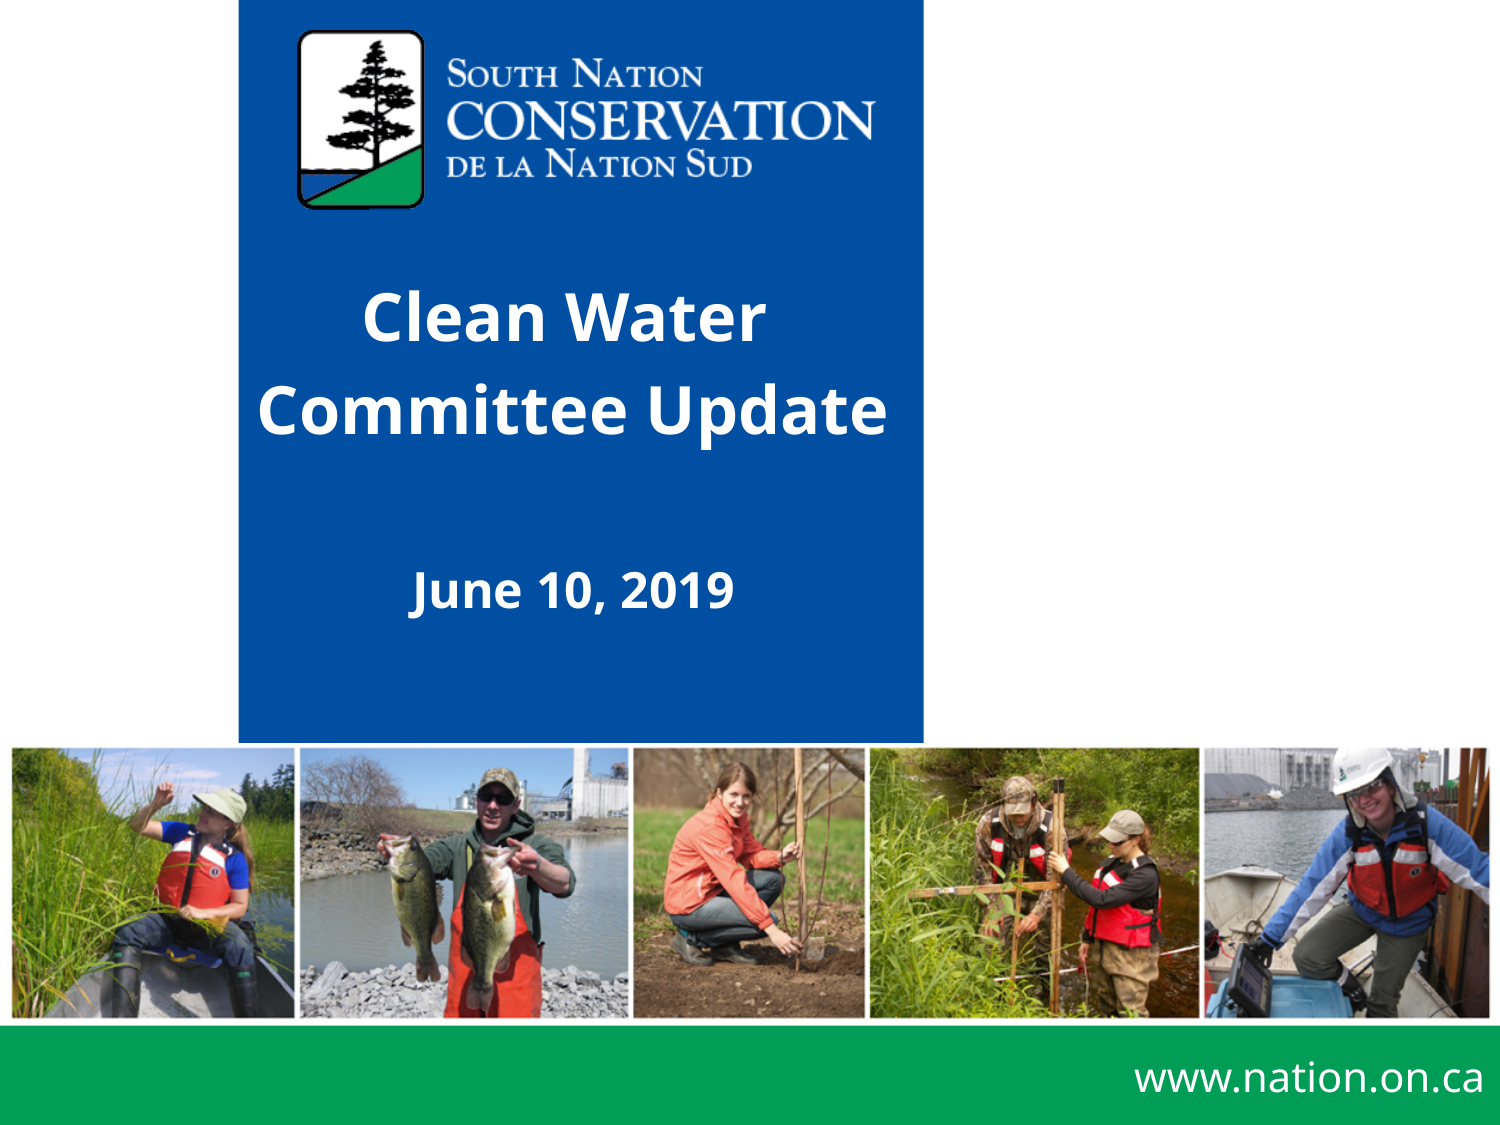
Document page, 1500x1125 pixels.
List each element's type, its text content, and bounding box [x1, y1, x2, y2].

picture [0, 743, 1500, 1025]
list June 10, 2019 [238, 550, 909, 657]
list Clean Water Committee Update [238, 267, 909, 374]
picture [297, 30, 877, 210]
